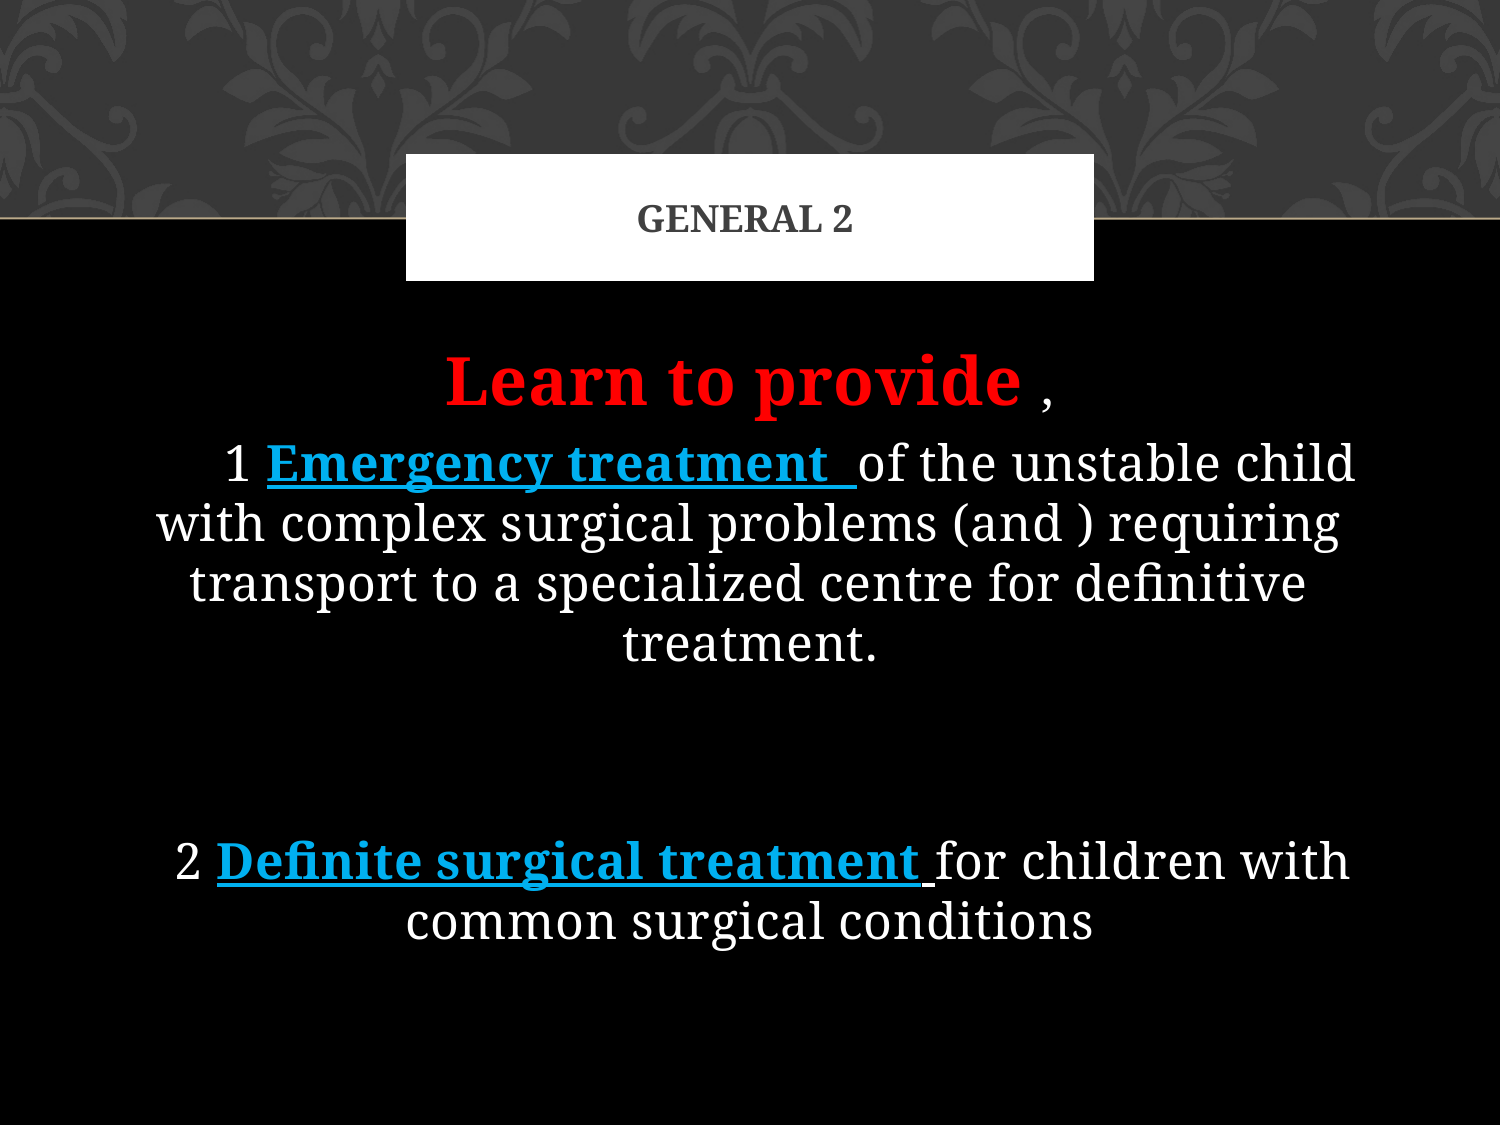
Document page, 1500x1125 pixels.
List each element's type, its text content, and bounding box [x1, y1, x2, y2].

list Learn to provide , 1 Emergency treatment of the unstable child with complex surgical problems (and ) requiring transport to a specialized centre for definitive treatment. 2 Definite surgical treatment for children with common surgical conditions [75, 331, 1425, 1000]
title GENERAL 2 [406, 154, 1094, 281]
